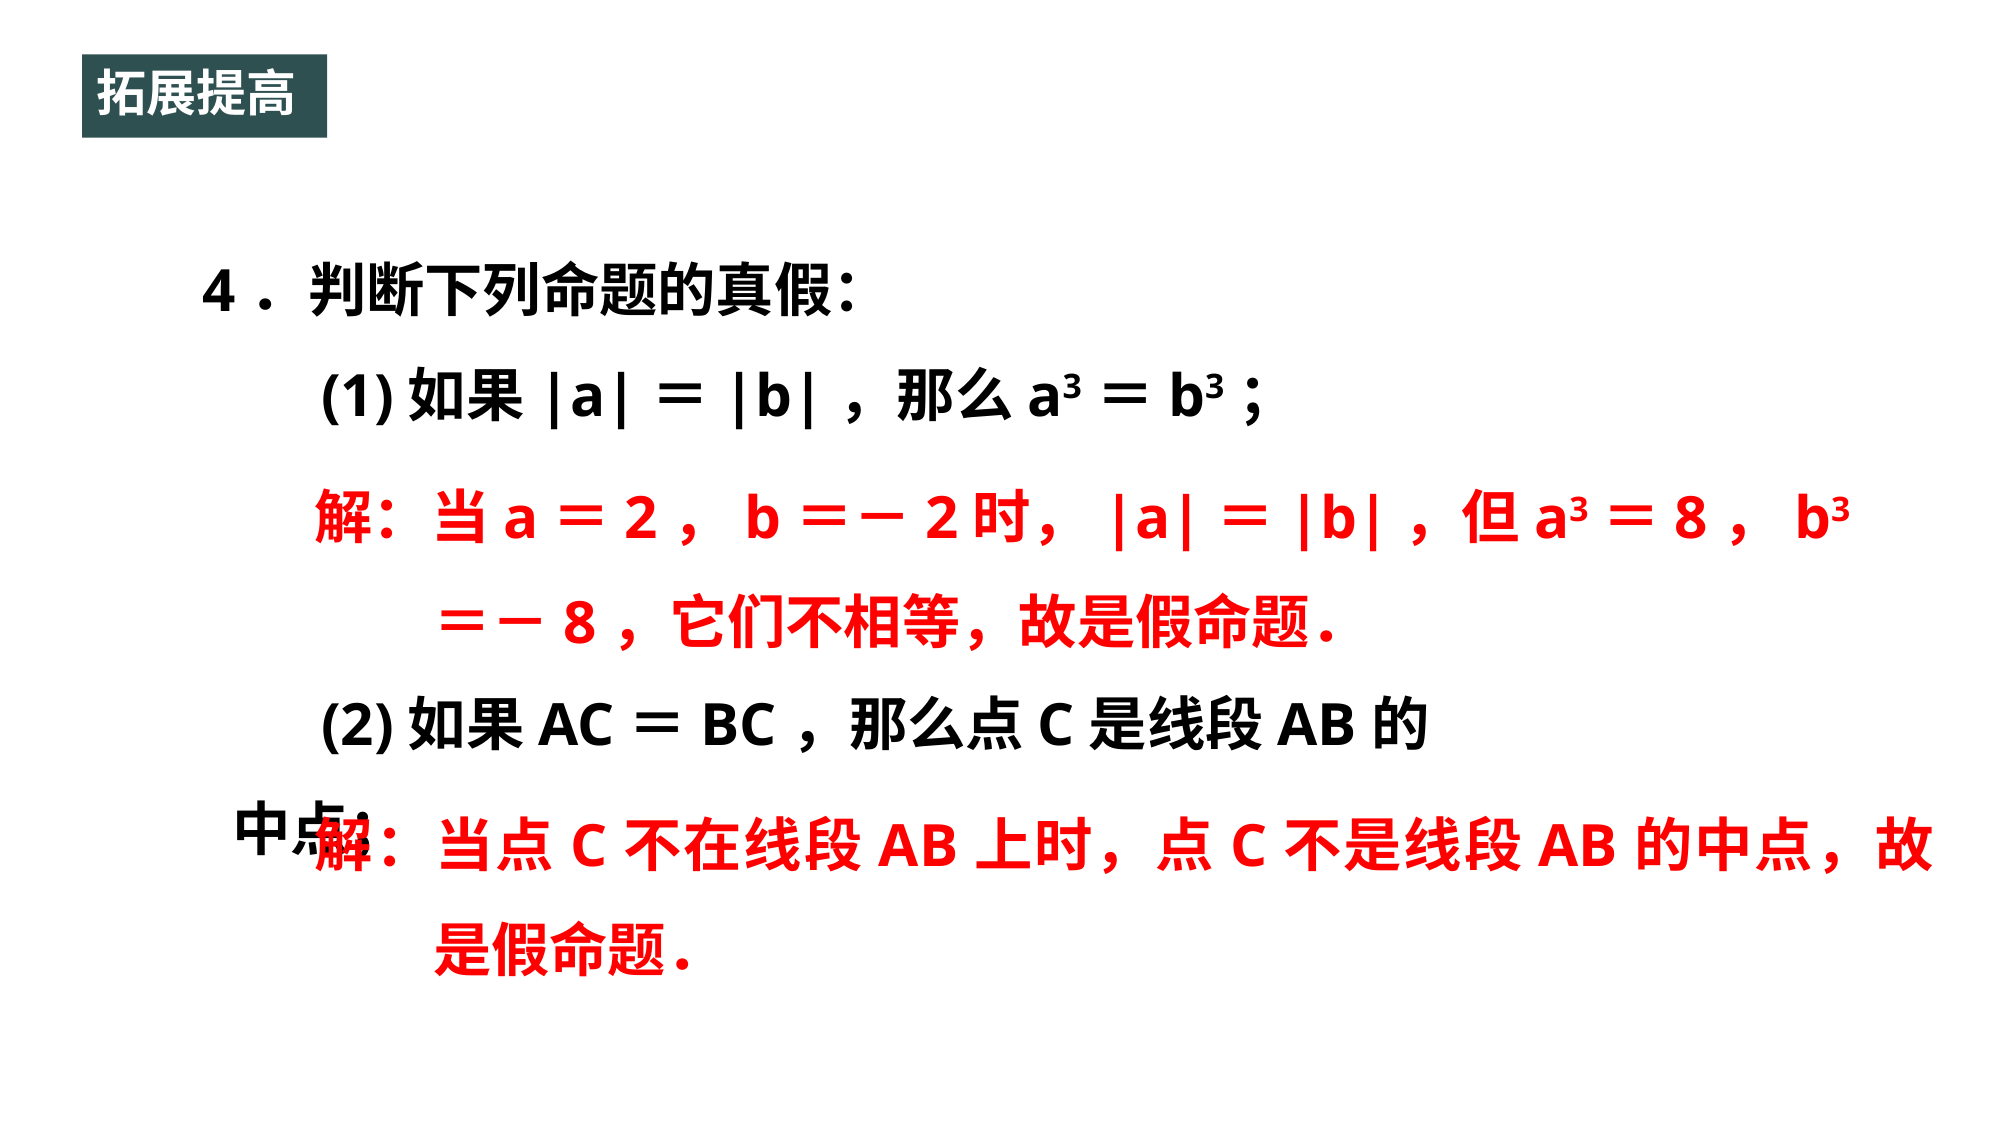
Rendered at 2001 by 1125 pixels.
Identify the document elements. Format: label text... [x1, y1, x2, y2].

text_box 拓展提高 [82, 54, 328, 138]
text_box 解：当点C不在线段AB上时，点C不是线段AB的中点，故是假命题． [299, 765, 1949, 991]
text_box 解：当a＝2，b＝－2时，|a|＝|b|，但a3＝8，b3＝－8，它们不相等，故是假命题． [300, 437, 1872, 663]
text_box 4．判断下列命题的真假： (1)如果|a|＝|b|，那么a3＝b3； [187, 210, 1809, 436]
text_box (2)如果AC＝BC，那么点C是线段AB的中点； [187, 645, 1479, 870]
